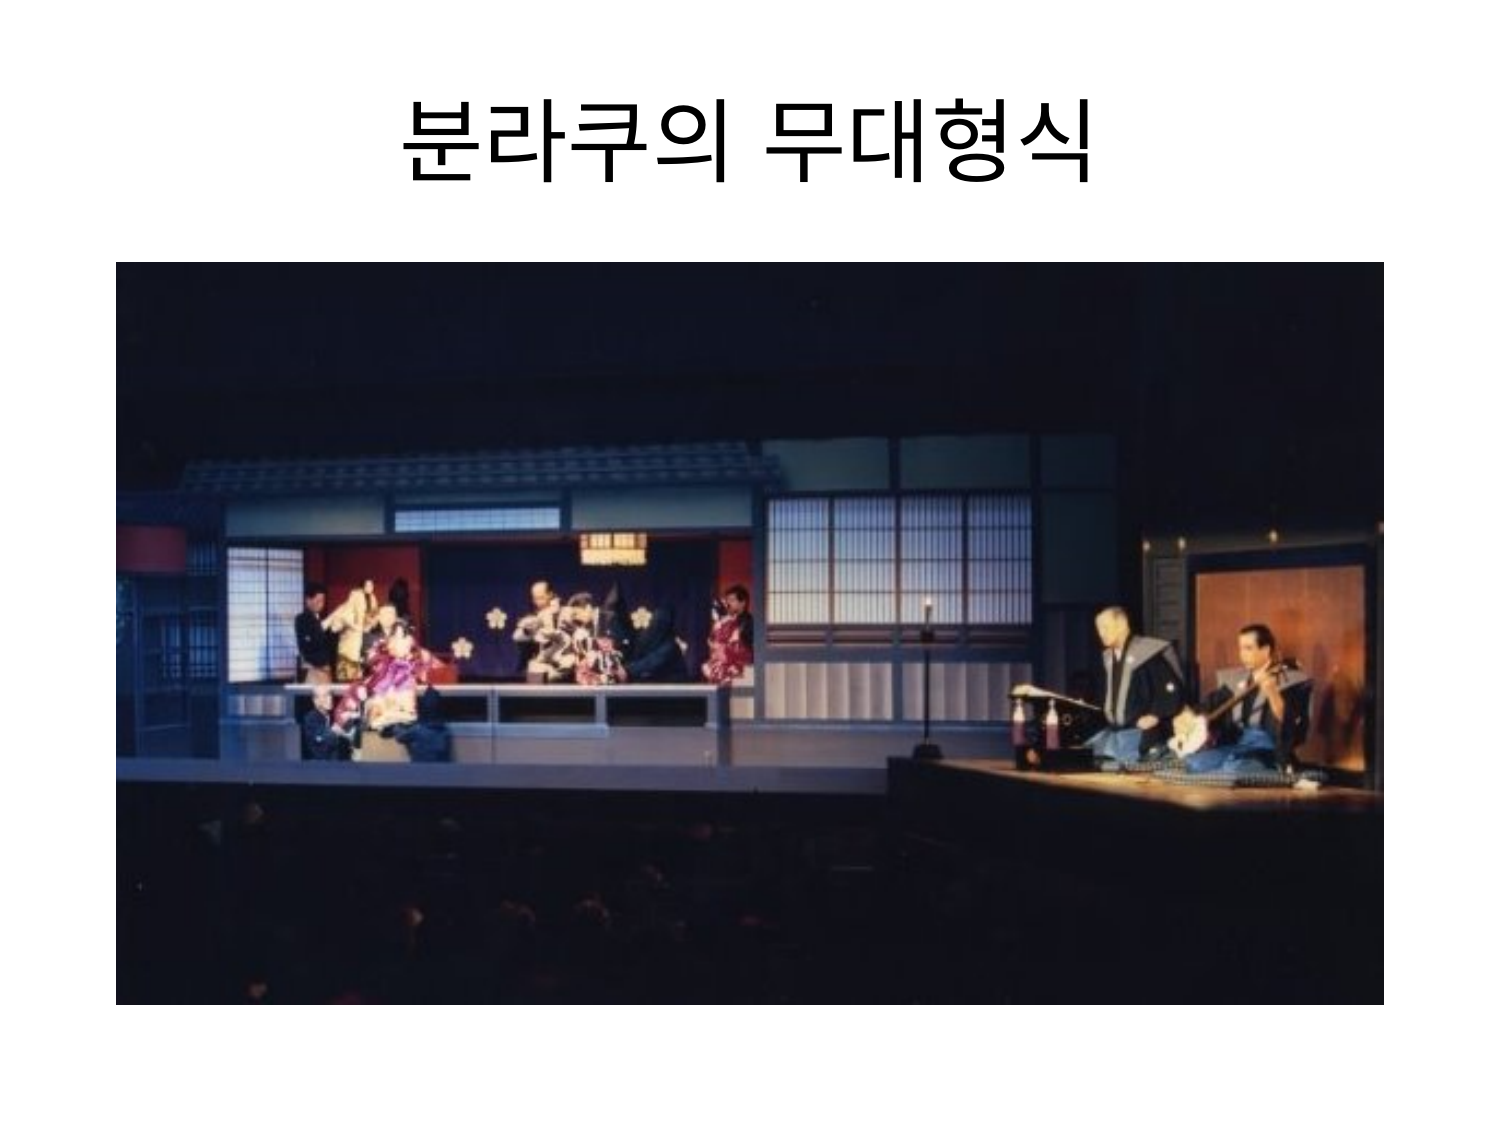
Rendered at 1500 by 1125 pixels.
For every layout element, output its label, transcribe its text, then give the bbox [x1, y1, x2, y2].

title 분라쿠의 무대형식 [75, 45, 1425, 233]
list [116, 262, 1384, 1006]
